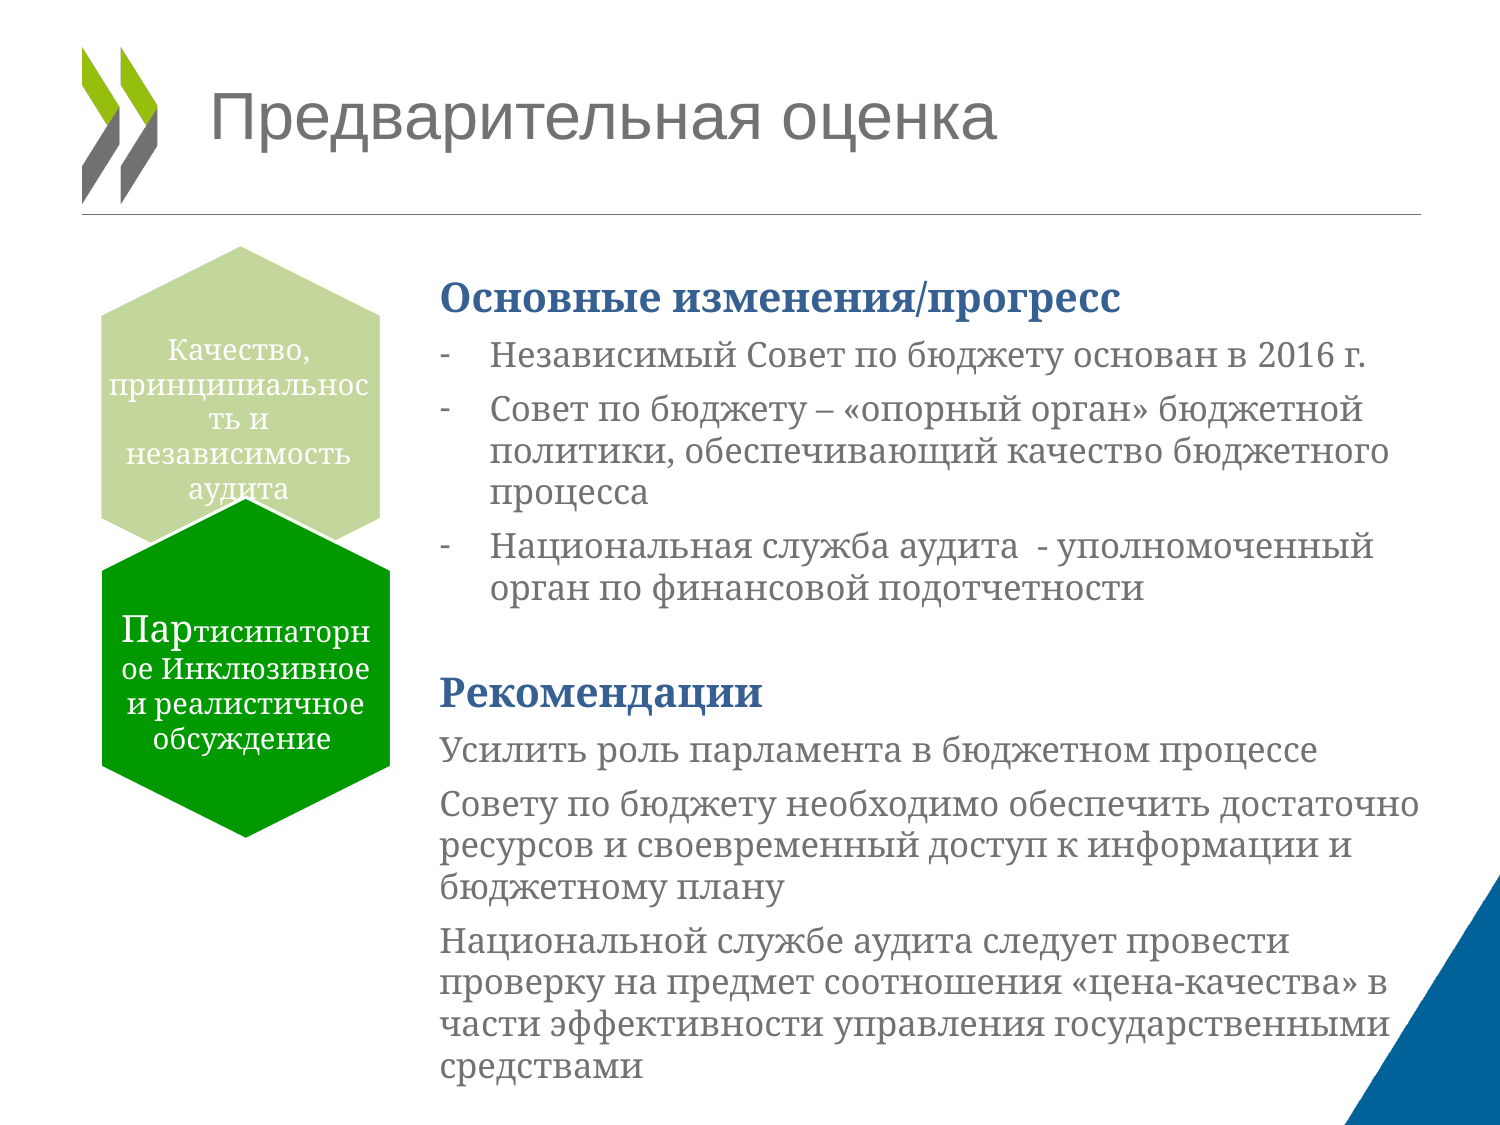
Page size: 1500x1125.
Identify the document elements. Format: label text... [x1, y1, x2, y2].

list Основные изменения/прогресс Независимый Совет по бюджету основан в 2016 г. Совет по бюджету – «опорный орган» бюджетной политики, обеспечивающий качество бюджетного процесса Национальная служба аудита - уполномоченный орган по финансовой подотчетности Рекомендации Усилить роль парламента в бюджетном процессе Совету по бюджету необходимо обеспечить достаточно ресурсов и своевременный доступ к информации и бюджетному плану Национальной службе аудита следует провести проверку на предмет соотношения «цена-качества» в части эффективности управления государственными средствами [424, 264, 1437, 1097]
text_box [97, 244, 382, 497]
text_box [100, 496, 392, 840]
picture [1344, 874, 1500, 1125]
text_box Предварительная оценка [194, 19, 1437, 207]
